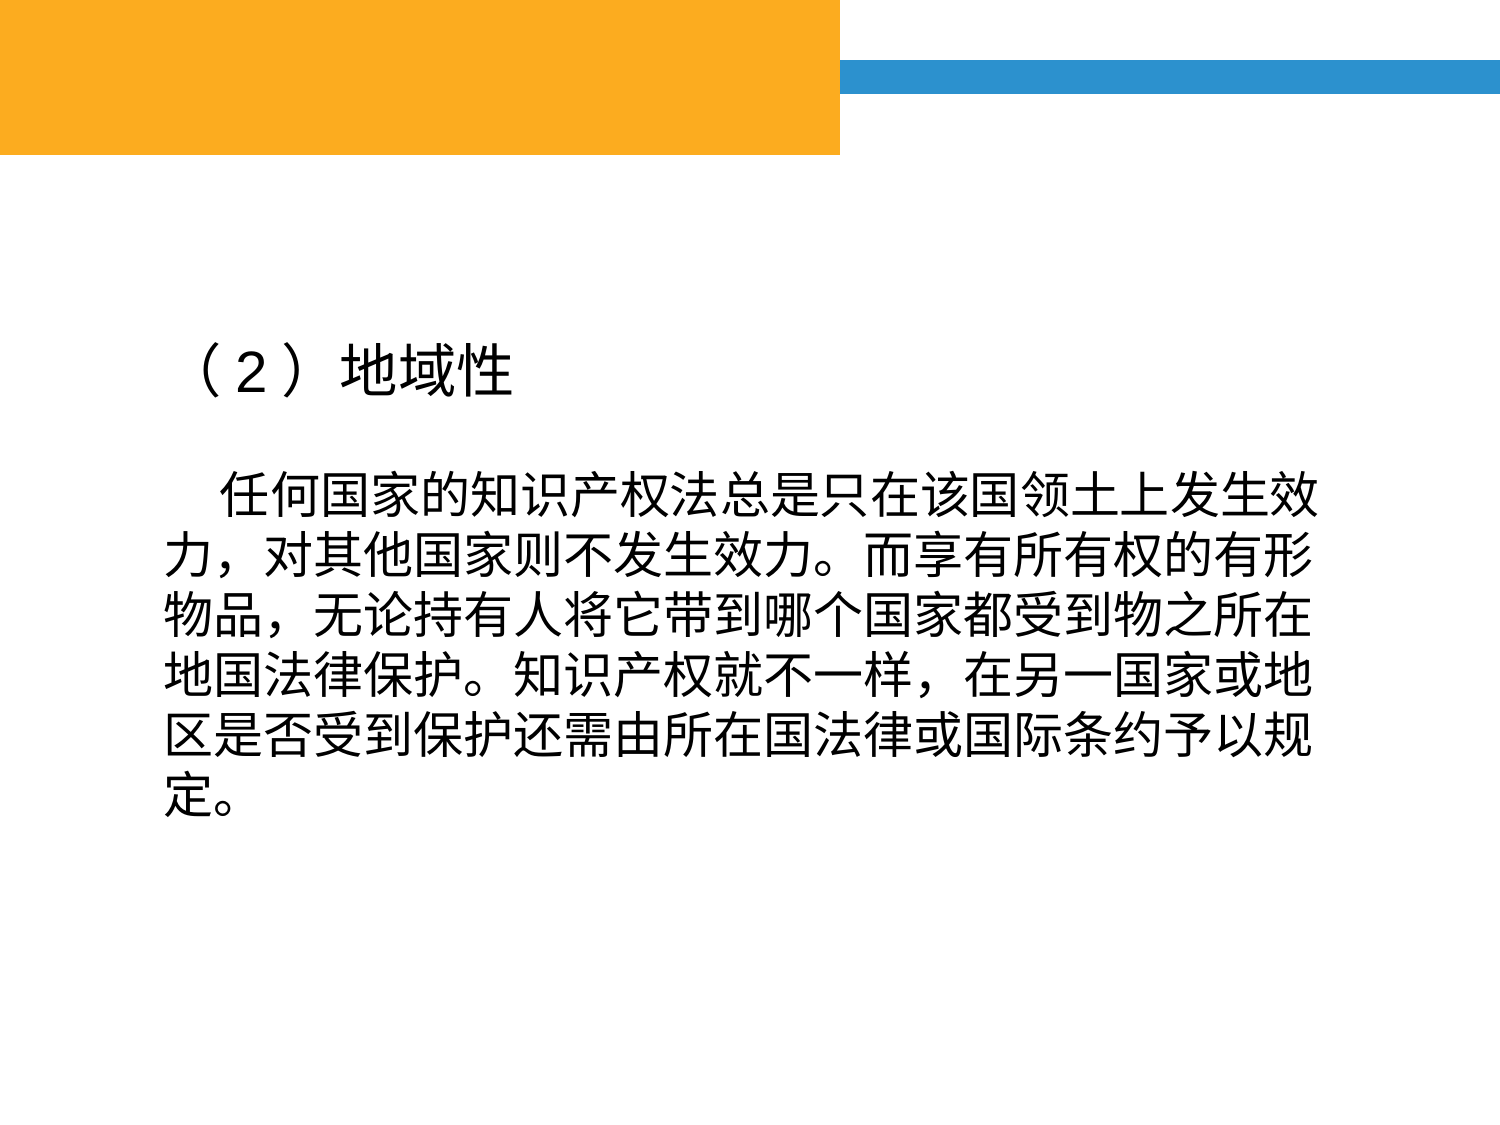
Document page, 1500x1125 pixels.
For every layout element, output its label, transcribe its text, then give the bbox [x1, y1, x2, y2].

text_box （2）地域性 任何国家的知识产权法总是只在该国领土上发生效力，对其他国家则不发生效力。而享有所有权的有形物品，无论持有人将它带到哪个国家都受到物之所在地国法律保护。知识产权就不一样，在另一国家或地区是否受到保护还需由所在国法律或国际条约予以规定。 [148, 326, 1365, 831]
picture [0, 0, 1500, 1125]
